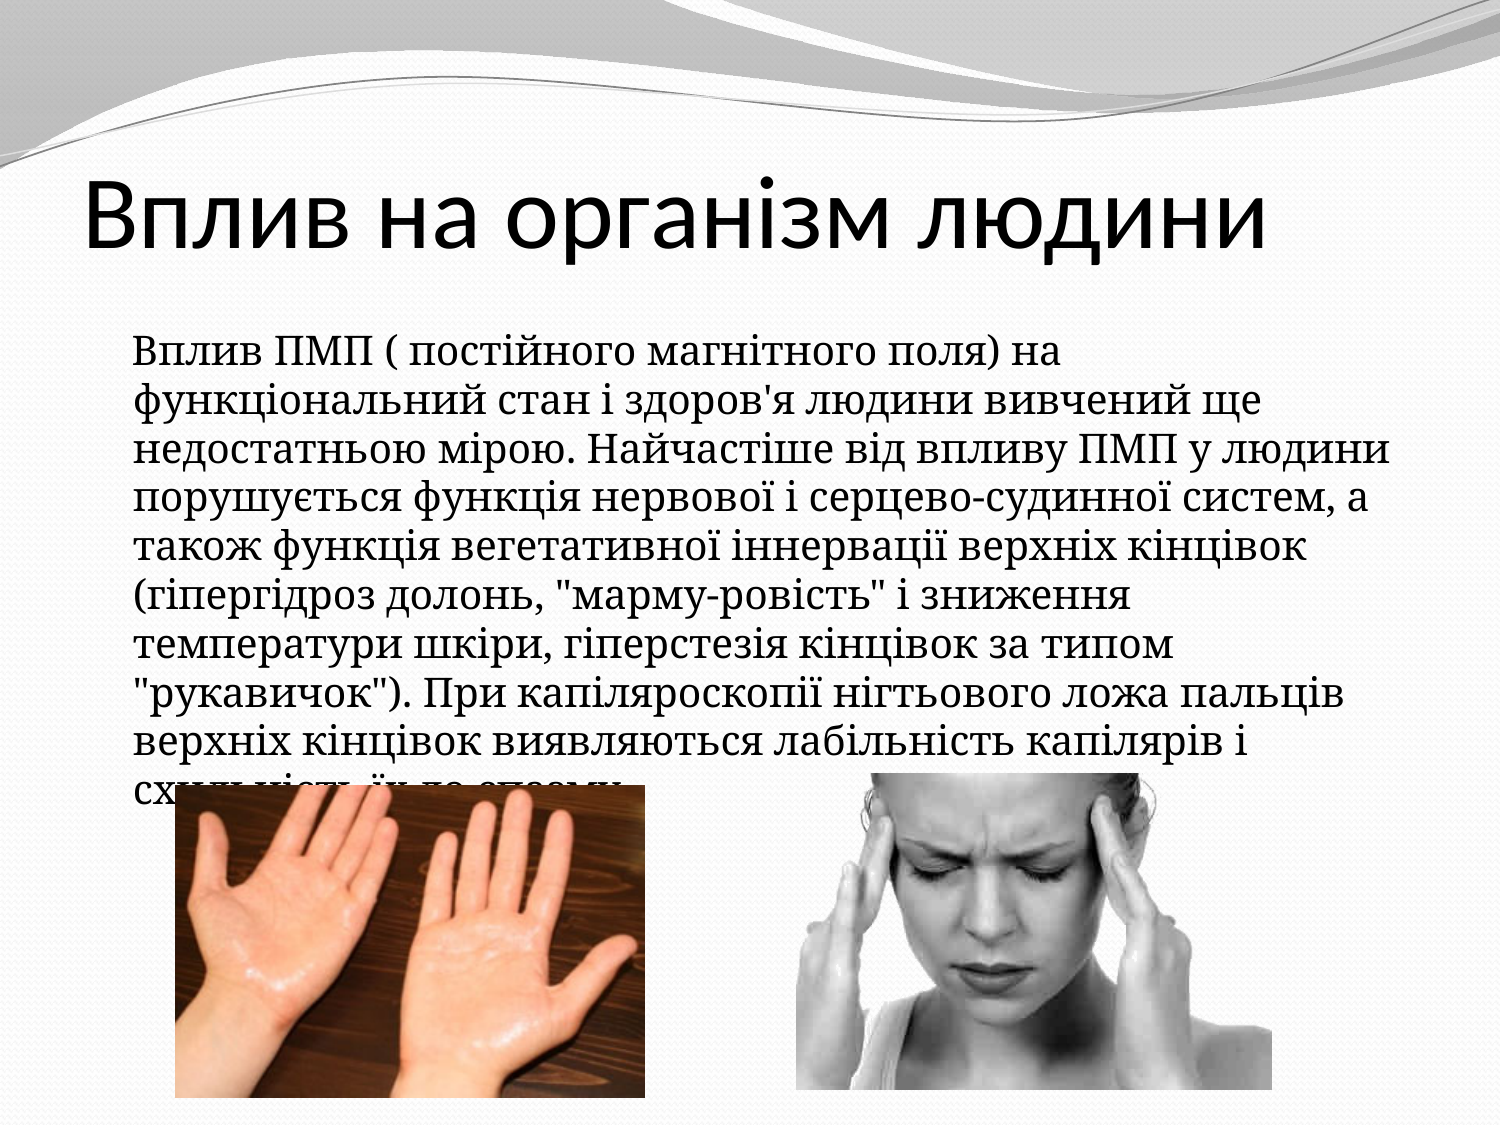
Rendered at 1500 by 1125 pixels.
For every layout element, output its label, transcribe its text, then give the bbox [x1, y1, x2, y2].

list Вплив ПМП ( постійного магнітного поля) на функціональний стан і здоров'я людини вивчений ще недостатньою мірою. Найчастіше від впливу ПМП у людини порушується функція нервової і серцево-судинної систем, а також функція вегетативної іннервації верхніх кінцівок (гіпергідроз долонь, "марму-ровість" і зниження температури шкіри, гіперстезія кінцівок за типом "рукавичок"). При капіляроскопії нігтьового ложа пальців верхніх кінцівок виявляються лабільність капілярів і схильність їх до спазму. [75, 317, 1425, 821]
picture [175, 784, 645, 1098]
title Вплив на організм людини [82, 82, 1432, 270]
picture [796, 773, 1272, 1091]
